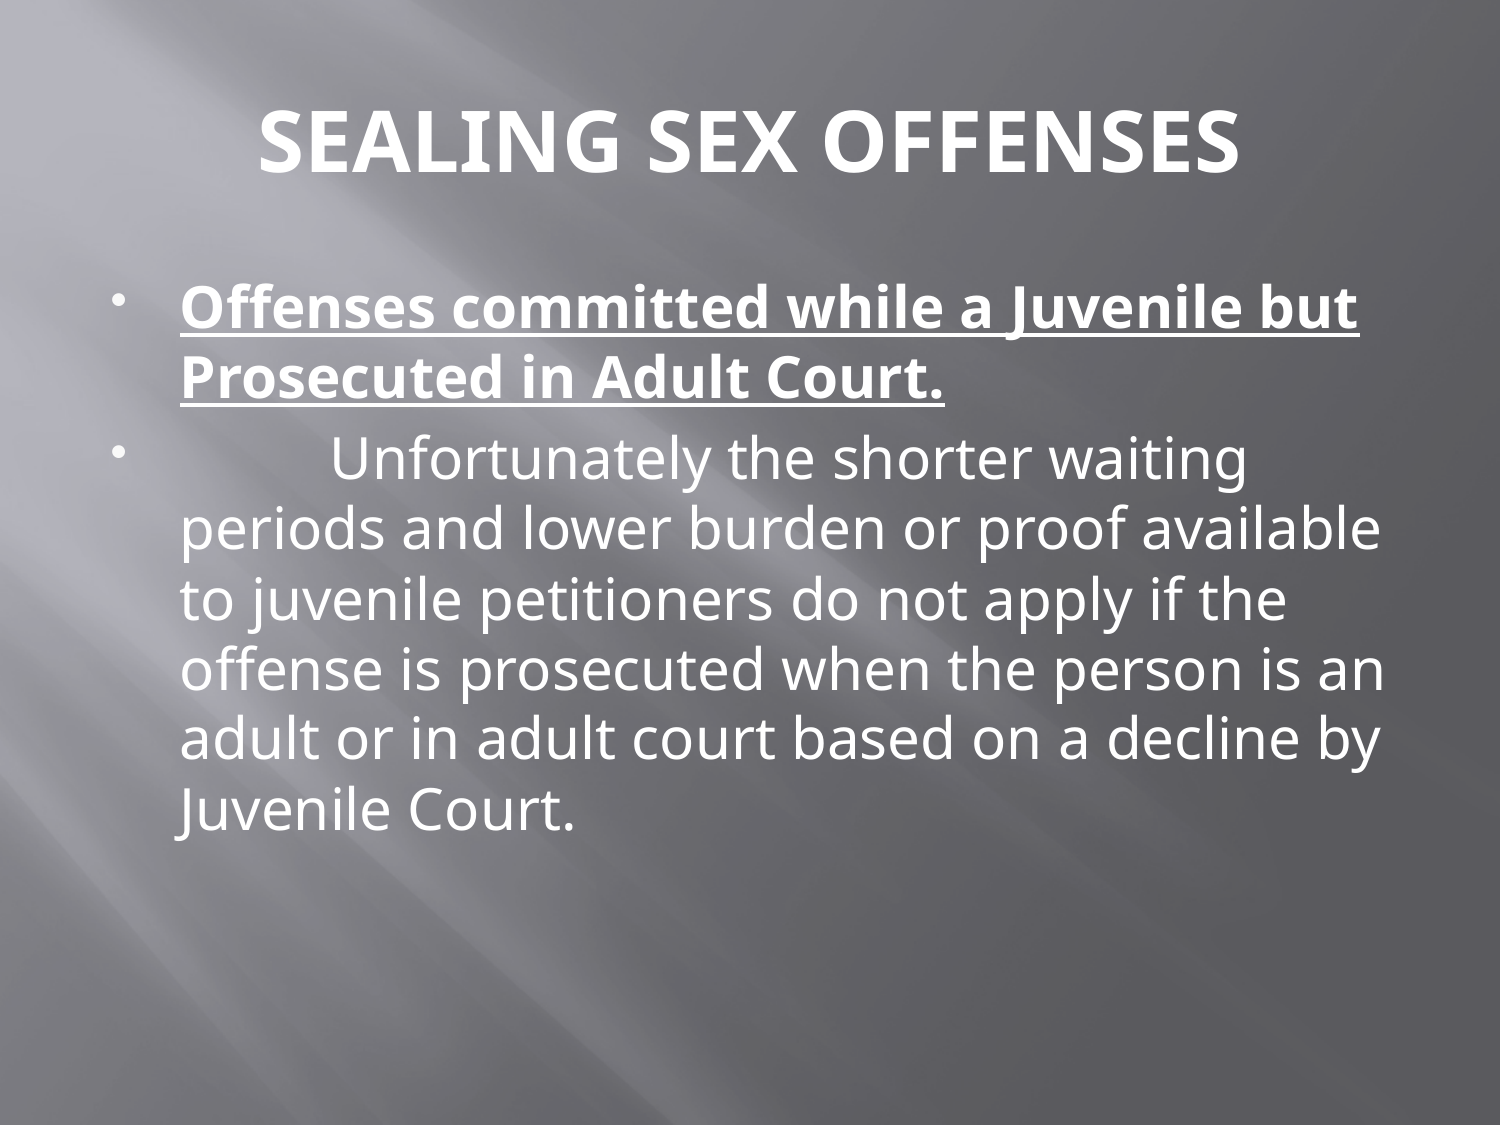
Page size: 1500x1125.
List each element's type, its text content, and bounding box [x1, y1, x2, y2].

title SEALING SEX OFFENSES [75, 45, 1425, 233]
list Offenses committed while a Juvenile but Prosecuted in Adult Court. Unfortunately the shorter waiting periods and lower burden or proof available to juvenile petitioners do not apply if the offense is prosecuted when the person is an adult or in adult court based on a decline by Juvenile Court. [74, 262, 1426, 1036]
